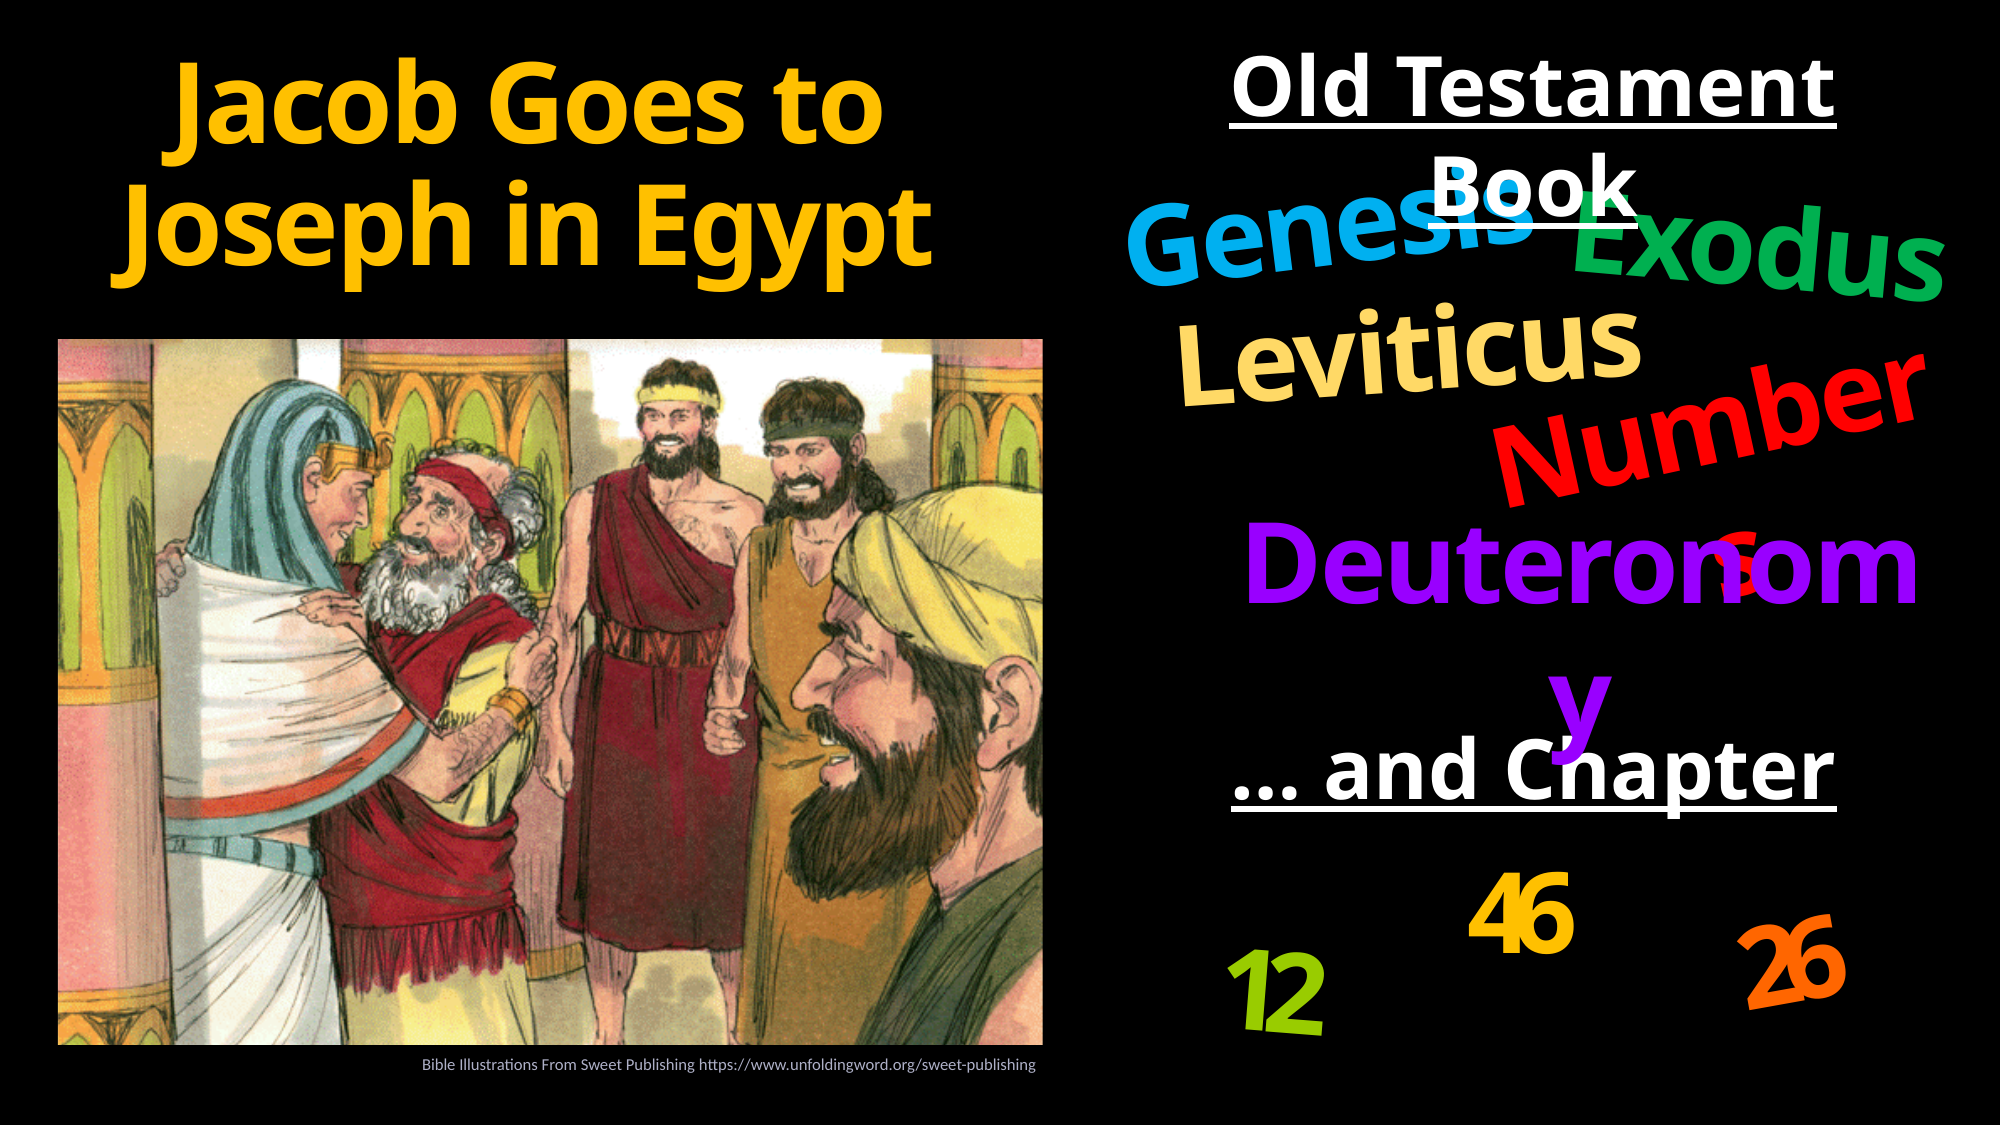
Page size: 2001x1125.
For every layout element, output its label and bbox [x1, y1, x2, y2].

picture [57, 339, 1043, 1045]
text_box [1101, 708, 1967, 1064]
text_box [1067, 25, 2000, 635]
text_box [0, 0, 2000, 1125]
